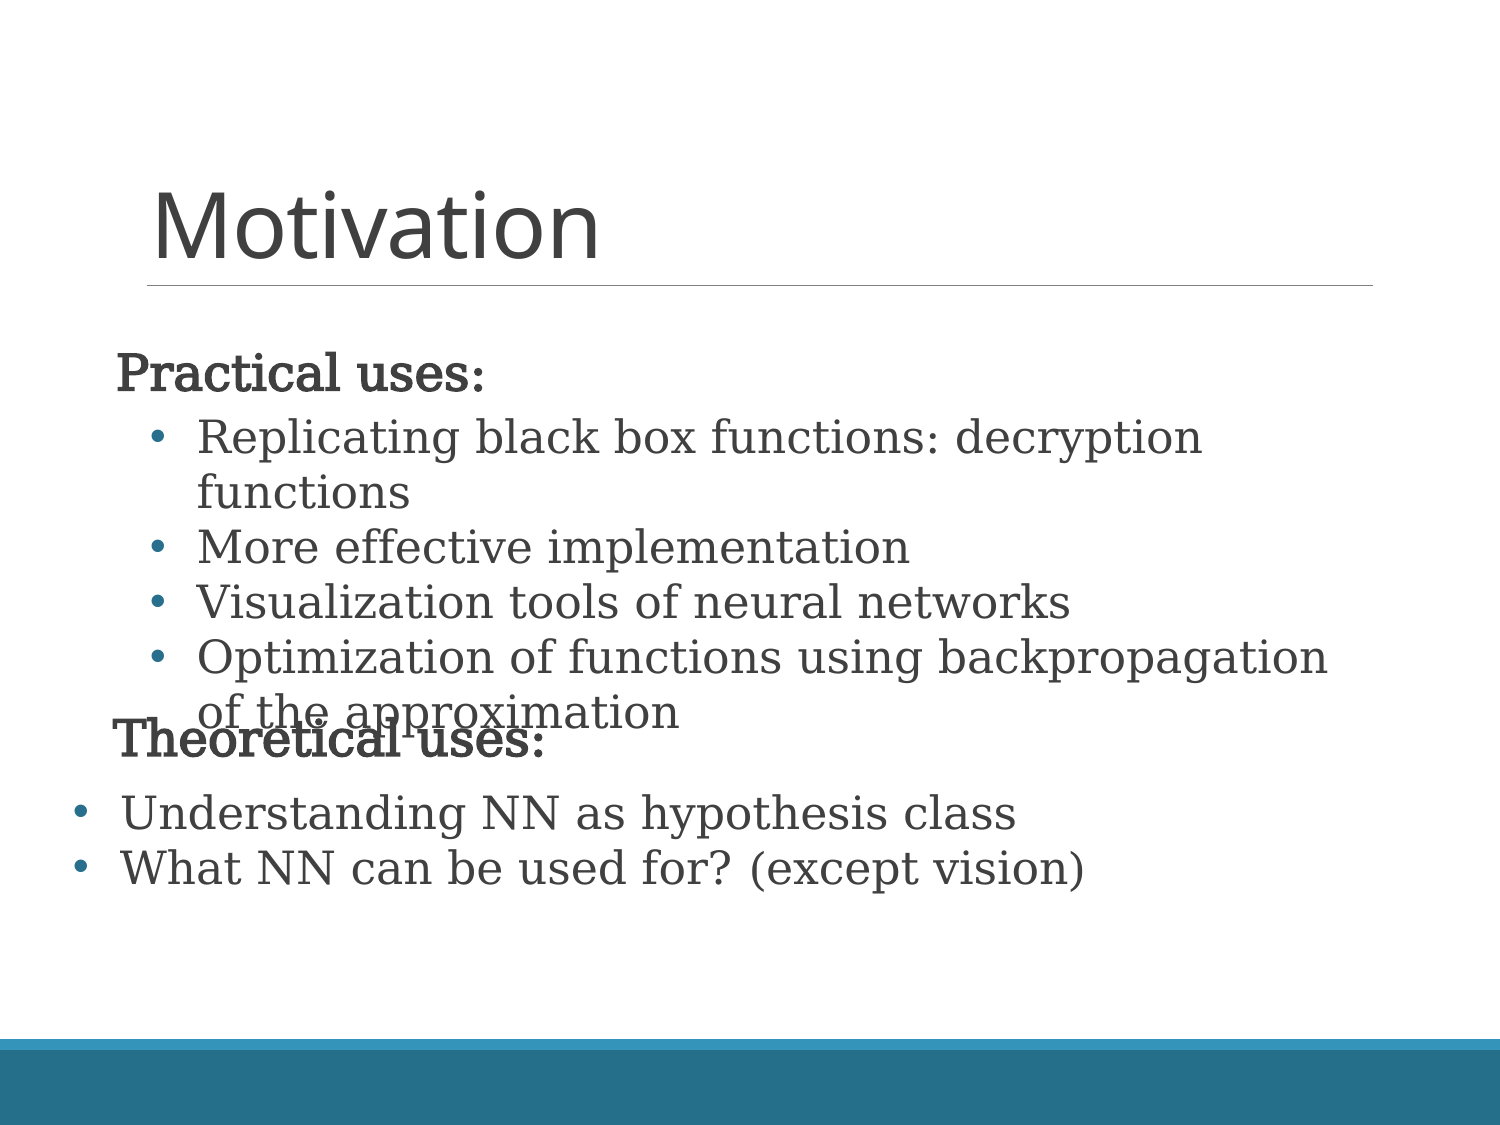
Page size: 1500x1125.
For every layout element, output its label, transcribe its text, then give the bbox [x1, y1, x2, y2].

text_box Replicating black box functions: decryption functions More effective implementation Visualization tools of neural networks Optimization of functions using backpropagation of the approximation [135, 400, 1373, 856]
title Motivation [135, 47, 1373, 285]
text_box Understanding NN as hypothesis class What NN can be used for? (except vision) [58, 776, 1104, 956]
text_box Theoretical uses: [98, 698, 562, 774]
text_box Practical uses: [100, 333, 502, 408]
